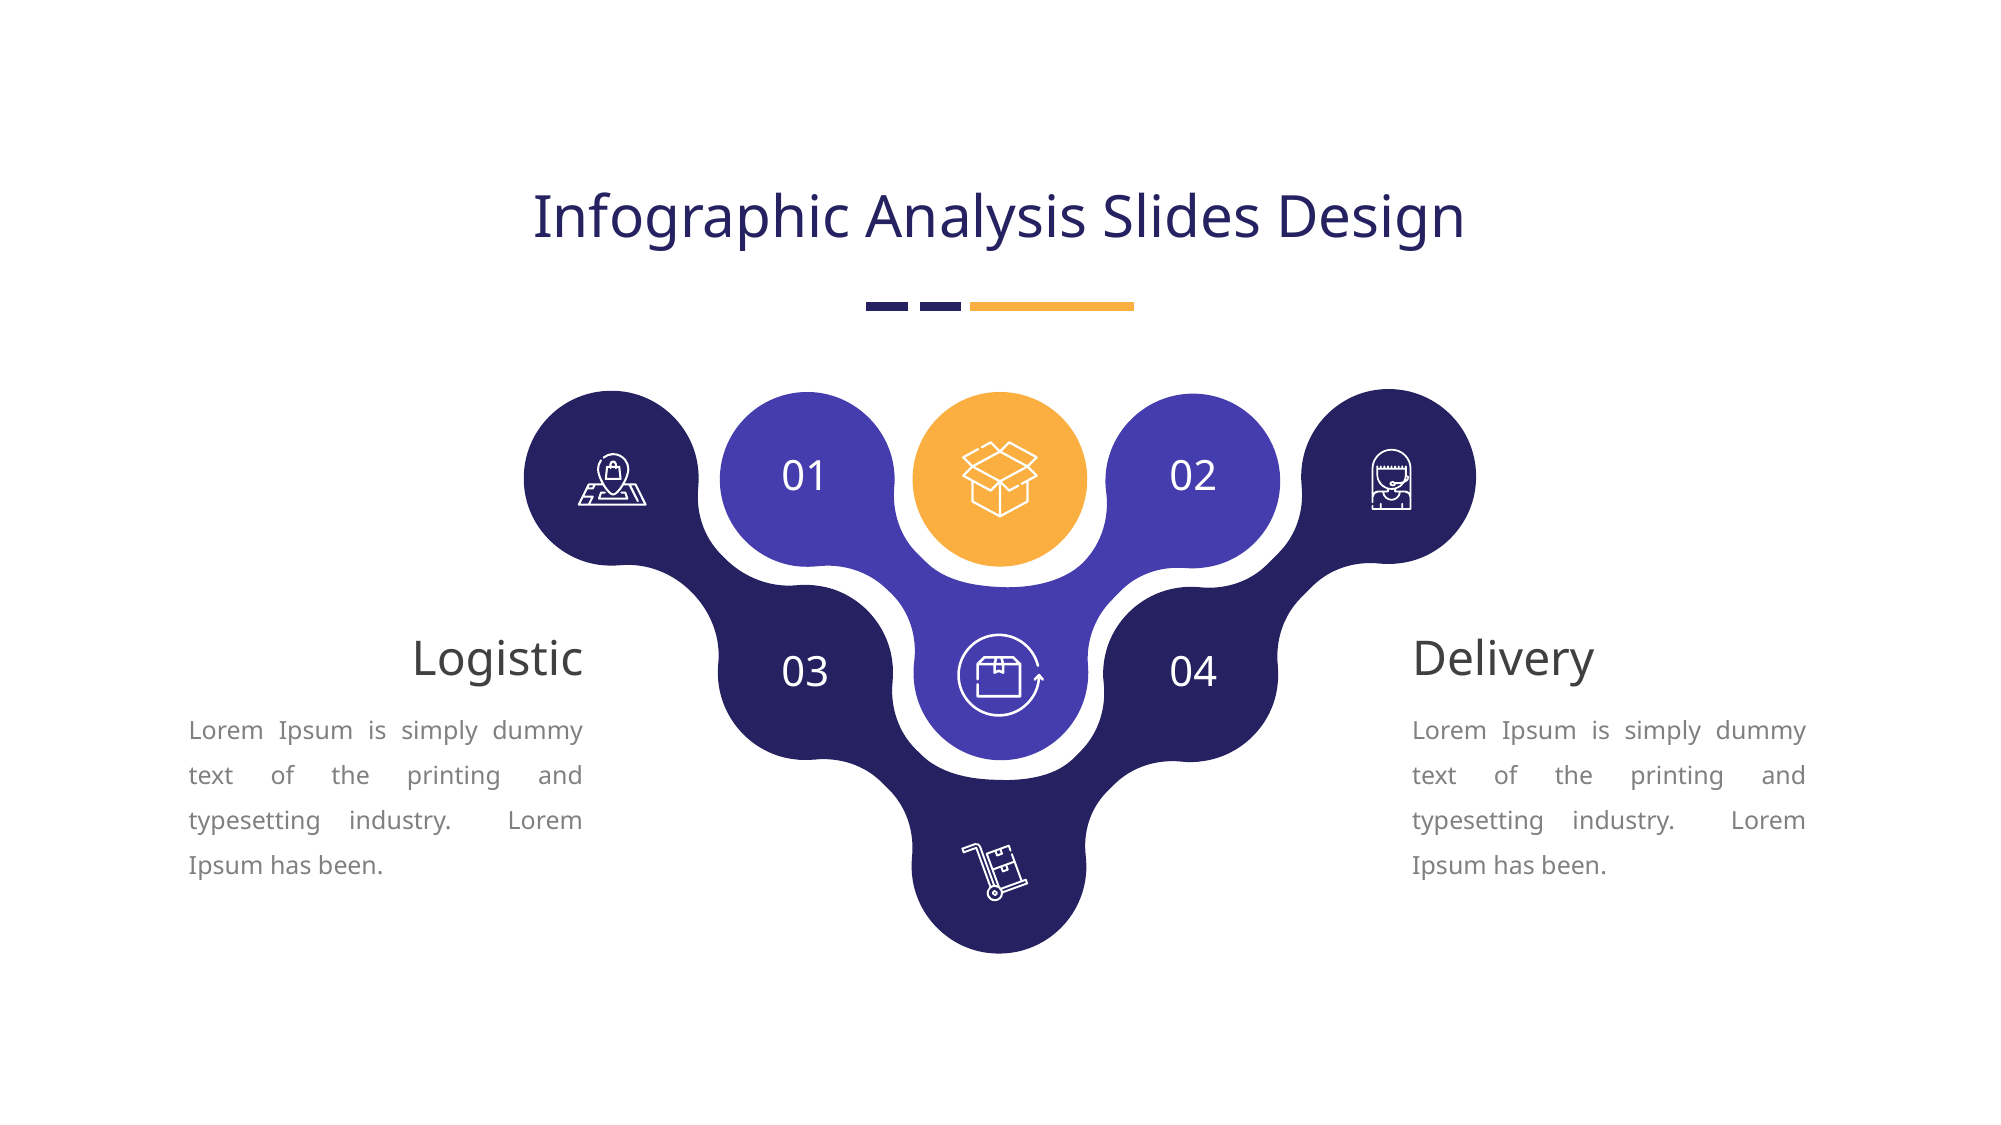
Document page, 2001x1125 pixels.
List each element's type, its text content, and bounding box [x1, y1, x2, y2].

text_box Logistic [188, 620, 523, 692]
text_box Delivery [1477, 620, 1808, 692]
text_box Infographic Analysis Slides Design [444, 171, 1556, 256]
text_box Lorem Ipsum is simply dummy text of the printing and typesetting industry. Lorem Ipsum has been. [188, 692, 523, 887]
text_box Lorem Ipsum is simply dummy text of the printing and typesetting industry. Lorem Ipsum has been. [1477, 692, 1808, 887]
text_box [523, 306, 1477, 954]
